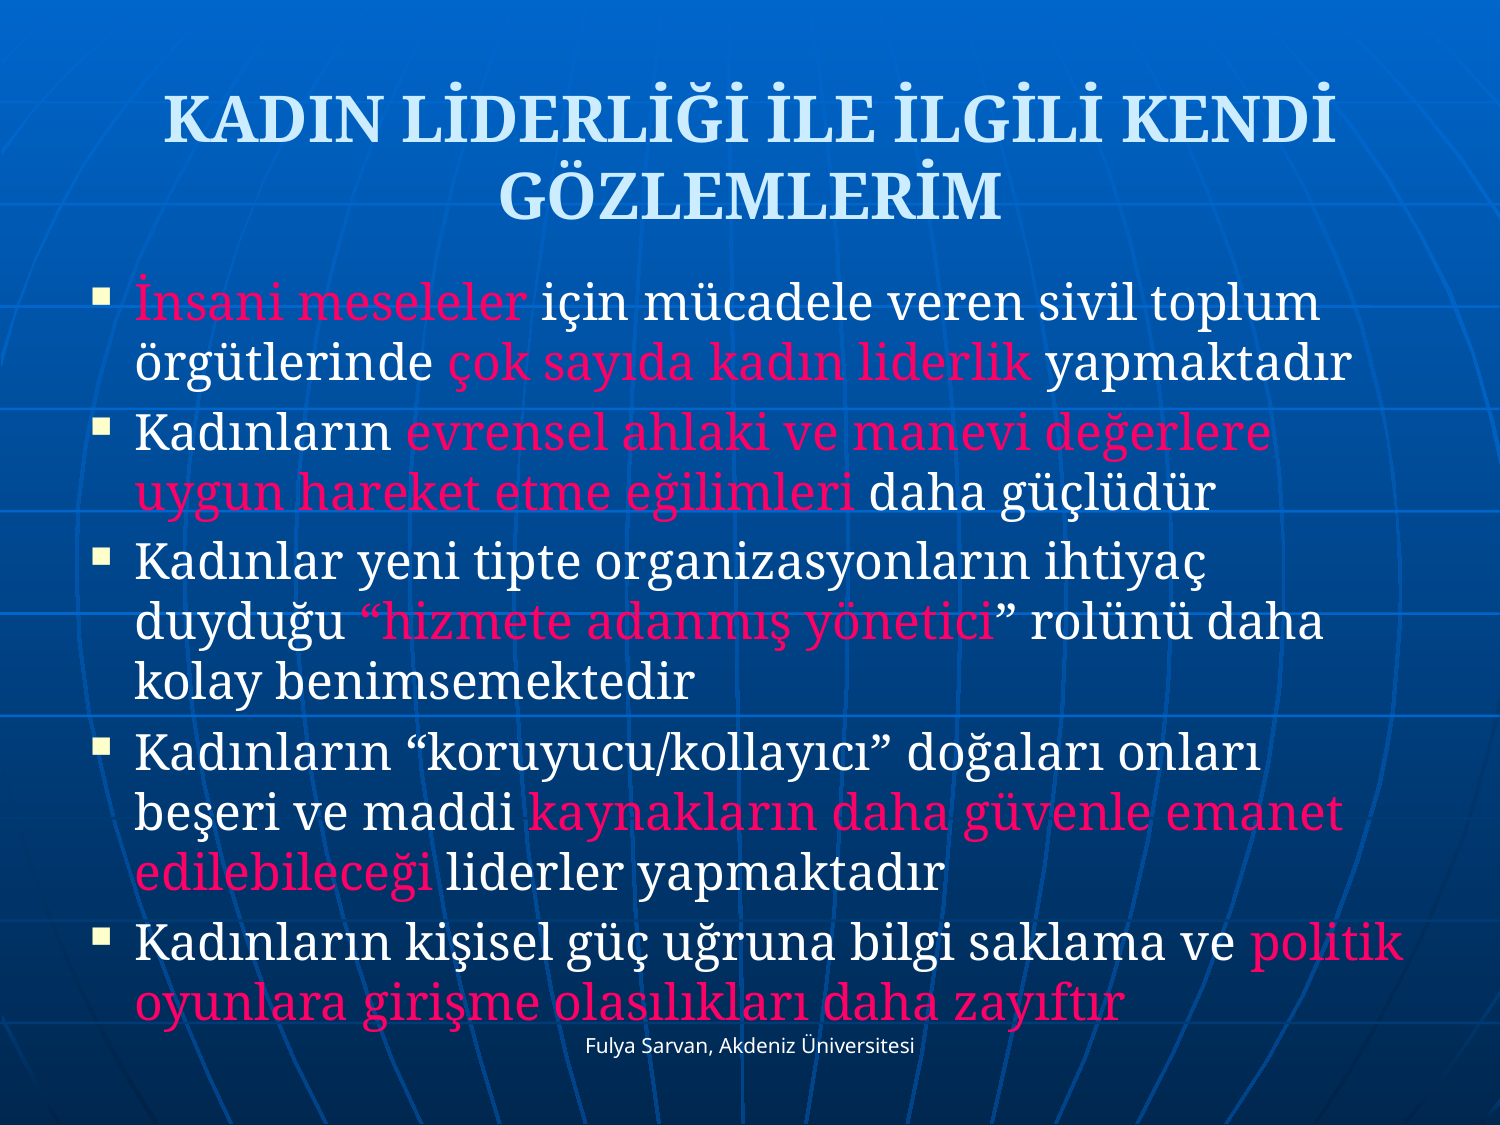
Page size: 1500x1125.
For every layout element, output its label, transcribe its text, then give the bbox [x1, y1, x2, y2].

footer Fulya Sarvan, Akdeniz Üniversitesi [512, 1024, 988, 1101]
title KADIN LİDERLİĞİ İLE İLGİLİ KENDİ GÖZLEMLERİM [74, 45, 1426, 233]
list İnsani meseleler için mücadele veren sivil toplum örgütlerinde çok sayıda kadın liderlik yapmaktadır Kadınların evrensel ahlaki ve manevi değerlere uygun hareket etme eğilimleri daha güçlüdür Kadınlar yeni tipte organizasyonların ihtiyaç duyduğu “hizmete adanmış yönetici” rolünü daha kolay benimsemektedir Kadınların “koruyucu/kollayıcı” doğaları onları beşeri ve maddi kaynakların daha güvenle emanet edilebileceği liderler yapmaktadır Kadınların kişisel güç uğruna bilgi saklama ve politik oyunlara girişme olasılıkları daha zayıftır [74, 262, 1426, 1006]
